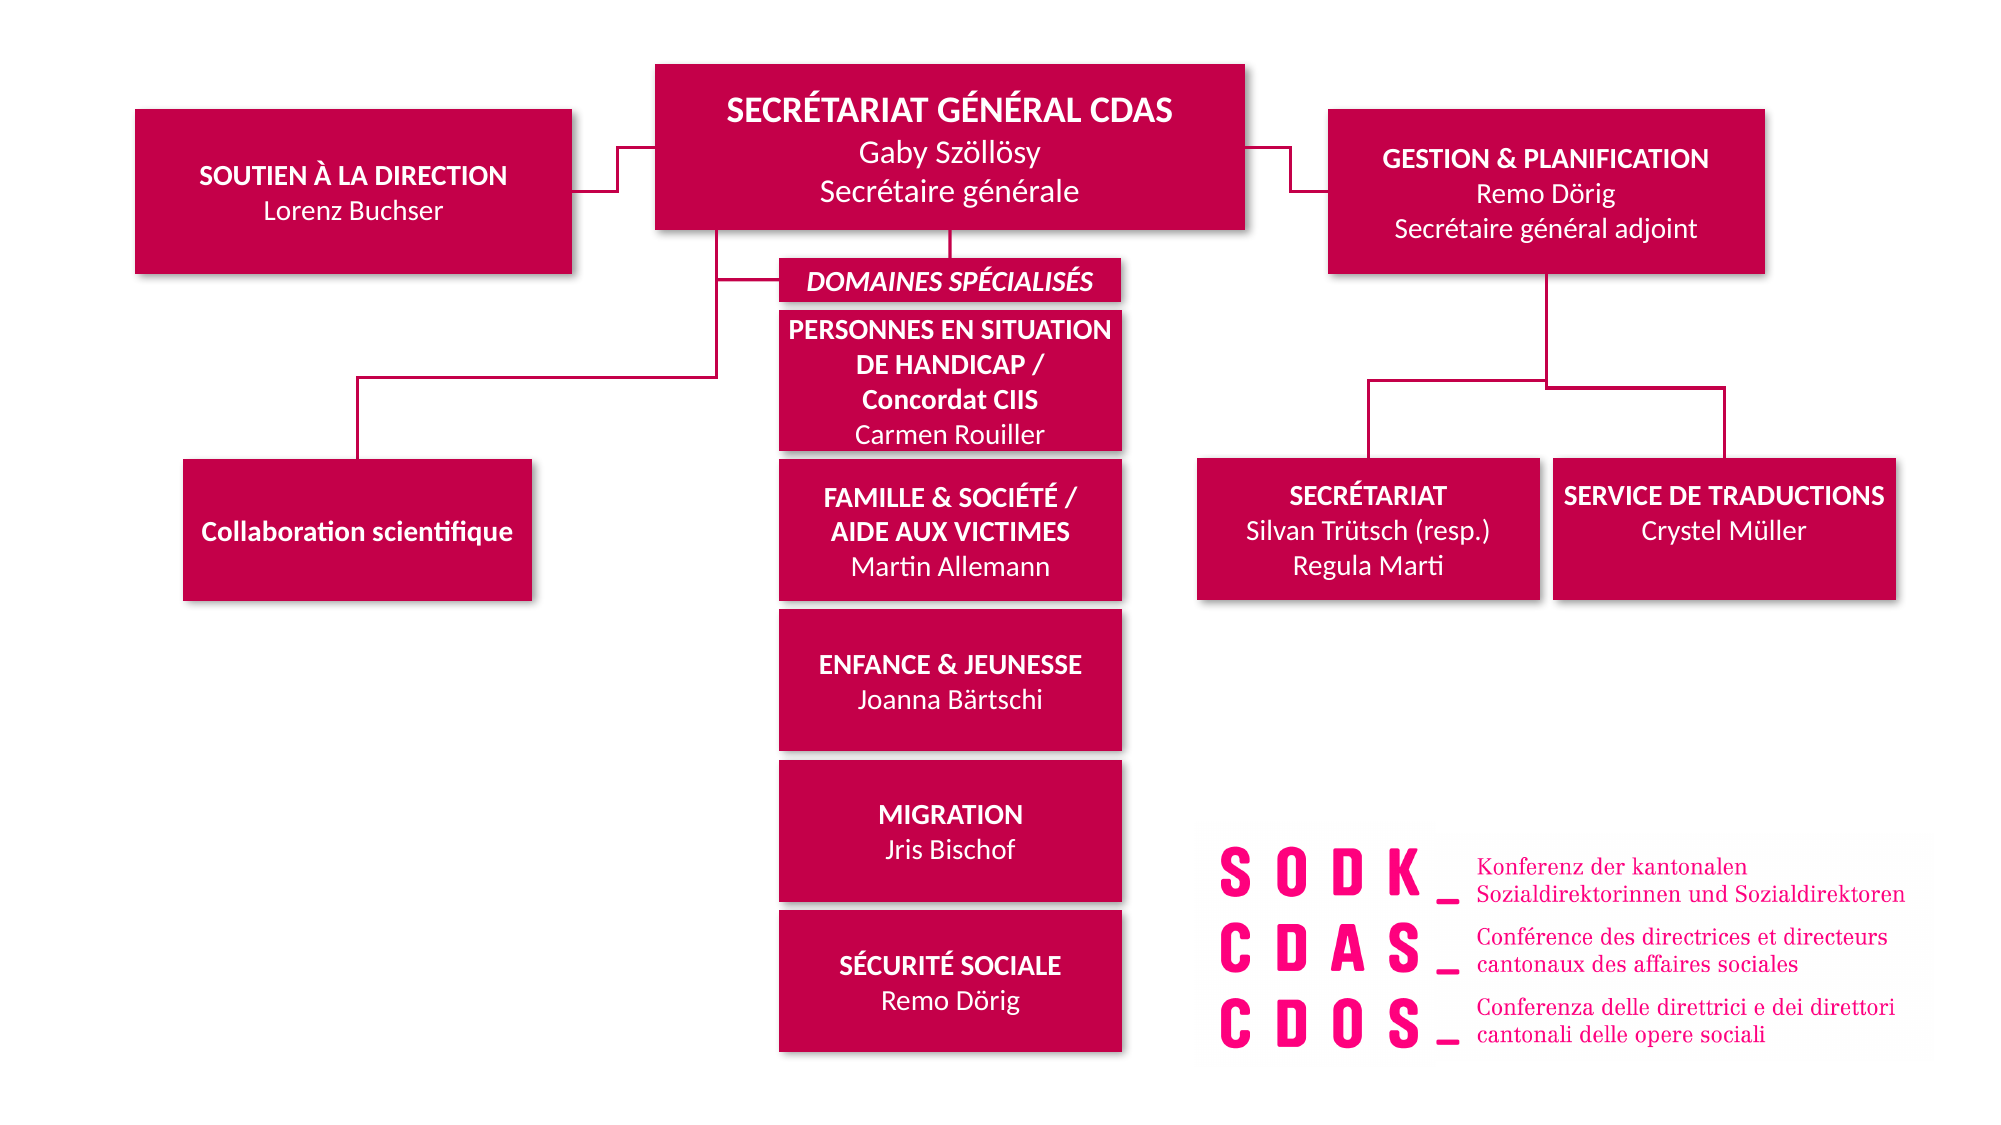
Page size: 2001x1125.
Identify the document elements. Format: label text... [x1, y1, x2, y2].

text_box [357, 197, 717, 557]
text_box Secrétariat général CDAS Gaby Szöllösy Secrétaire générale [654, 64, 1246, 230]
text_box secrétariat Silvan Trütsch (resp.) Regula Marti [1197, 457, 1540, 600]
text_box Service de traductions Crystel Müller [1553, 457, 1896, 600]
picture [1194, 821, 1934, 1067]
text_box Gestion & planification Remo Dörig Secrétaire général adjoint [1327, 109, 1765, 275]
text_box Sécurité sociale Remo Dörig [779, 910, 1122, 1053]
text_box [572, 147, 655, 192]
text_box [1368, 381, 1547, 459]
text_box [1528, 292, 1743, 471]
text_box Enfance & jeunesse Joanna Bärtschi [779, 609, 1122, 751]
text_box MIGRATION Jris Bischof [779, 759, 1122, 902]
text_box Famille & société / aide aux victimes Martin Allemann [779, 459, 1122, 602]
text_box Collaboration scientifique [183, 459, 532, 602]
text_box Soutien à la direction Lorenz Buchser [135, 109, 573, 275]
text_box Domaines spécialisés [779, 257, 1121, 302]
text_box [127, 161, 133, 222]
text_box personnes en situation de handicap / Concordat CIIS Carmen Rouiller [779, 309, 1122, 452]
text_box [1245, 147, 1328, 192]
